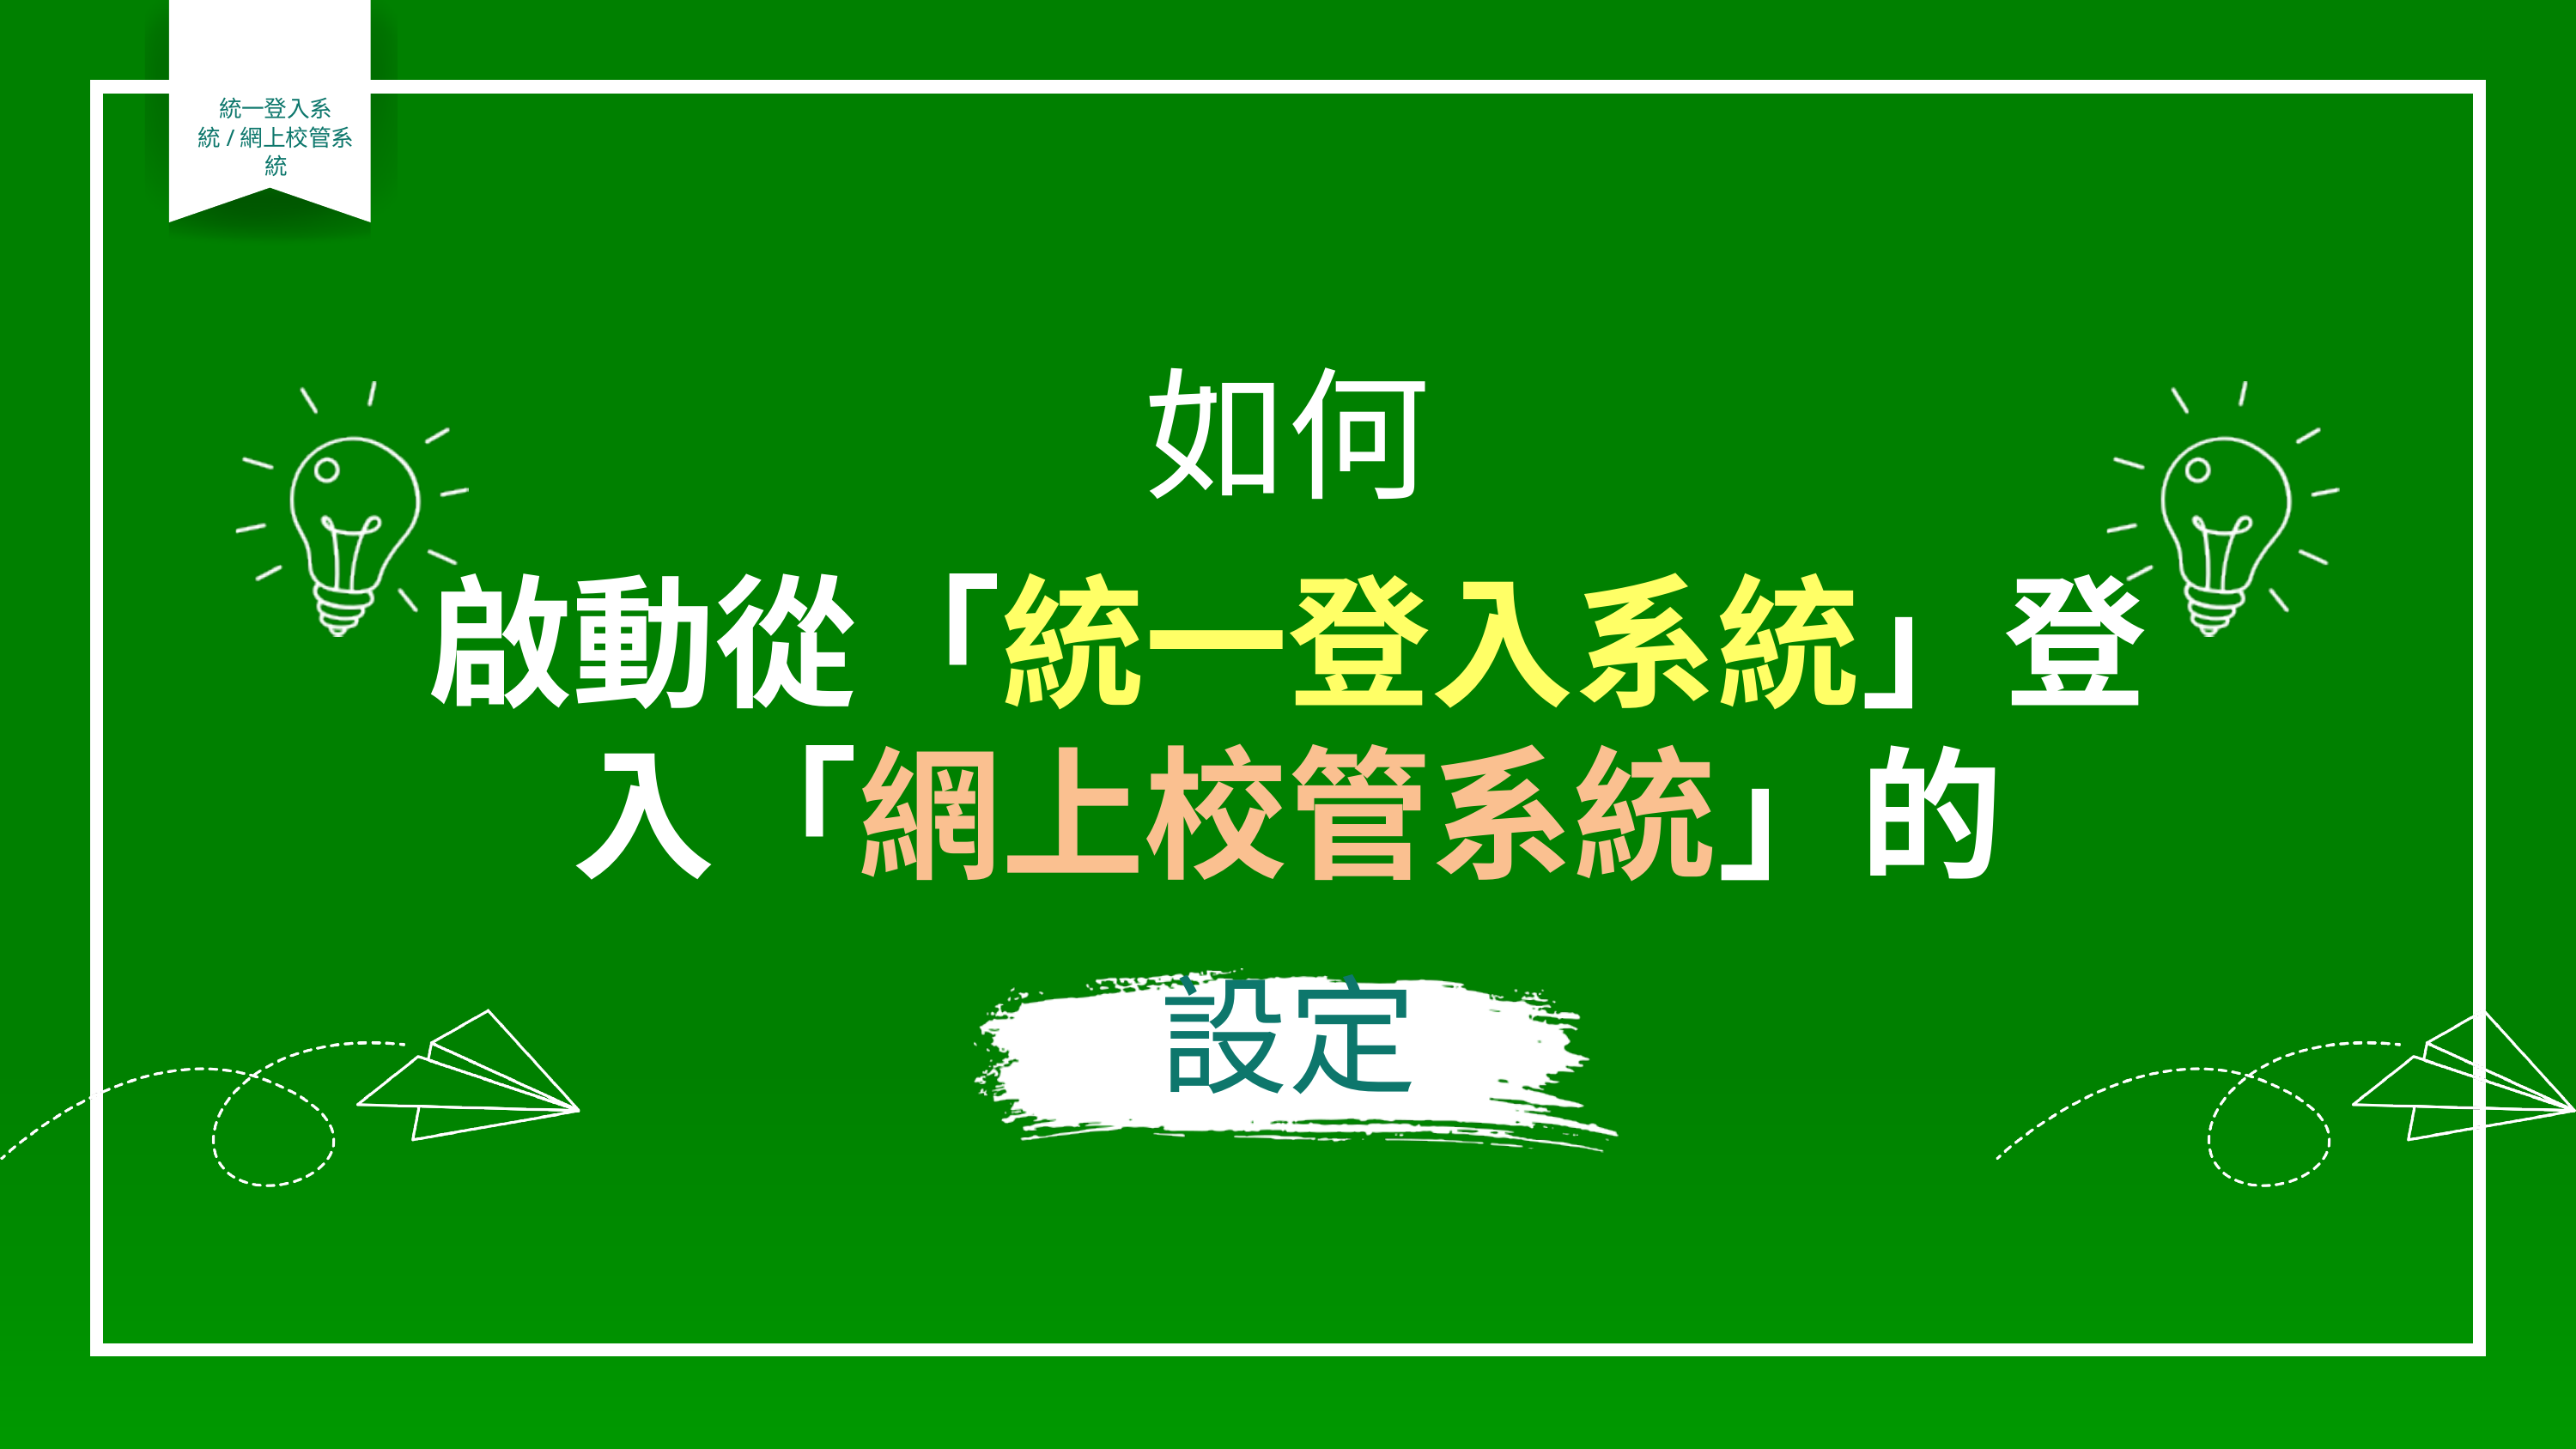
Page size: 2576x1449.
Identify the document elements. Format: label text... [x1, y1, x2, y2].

text_box [1996, 1009, 2576, 1187]
text_box 統一登入系統/網上校管系統 [192, 94, 359, 179]
text_box 如何 [843, 322, 1733, 517]
text_box [2106, 381, 2340, 637]
text_box 設定 [1075, 1027, 1500, 1191]
text_box 啟動從「統一登入系統」登入「網上校管系統」的 [422, 552, 2154, 896]
text_box [974, 968, 1619, 1153]
text_box [0, 1009, 580, 1187]
text_box [235, 381, 469, 637]
